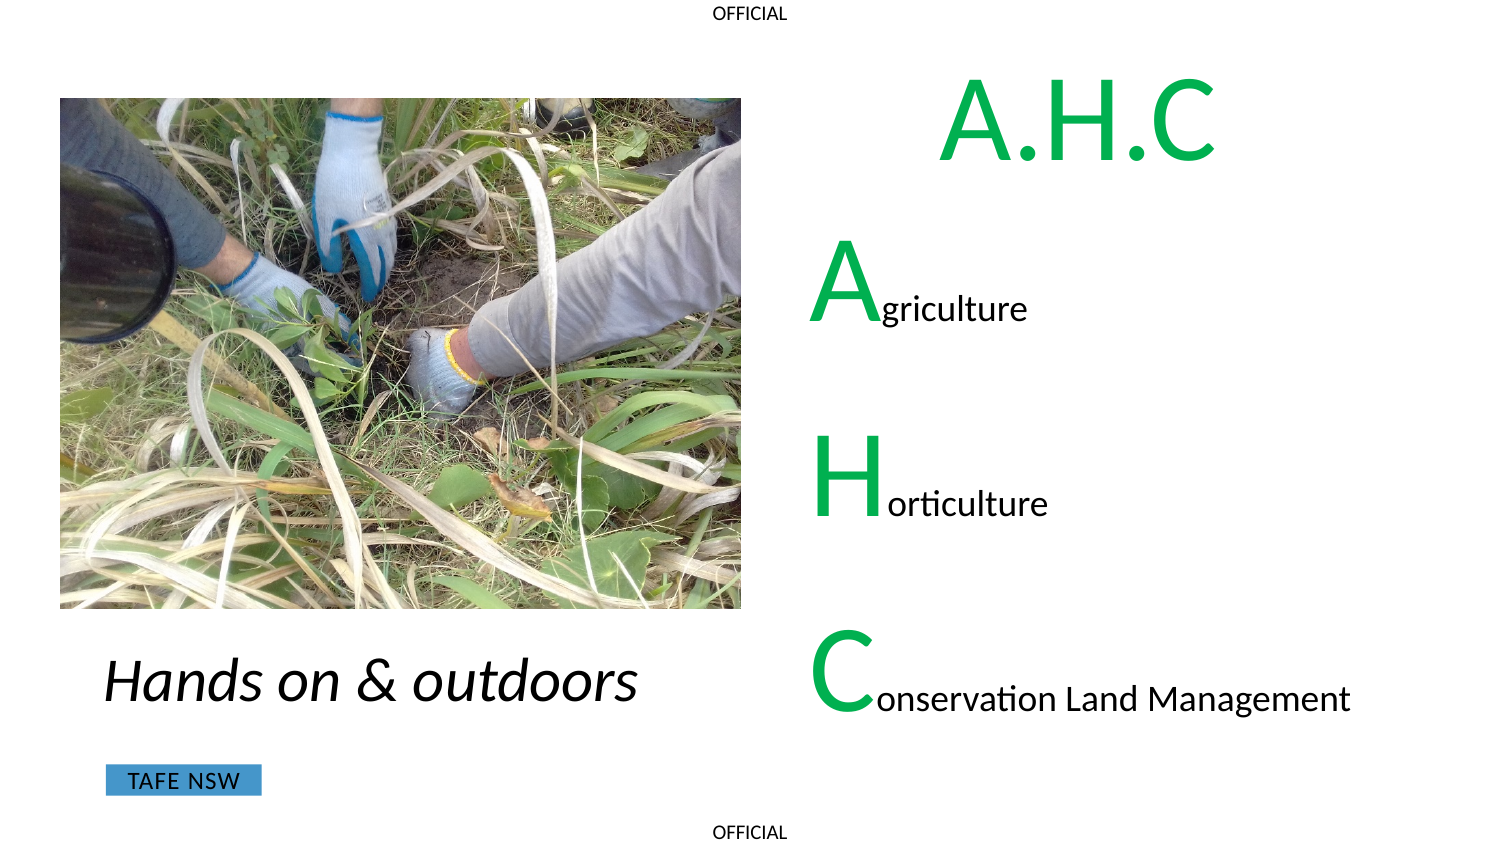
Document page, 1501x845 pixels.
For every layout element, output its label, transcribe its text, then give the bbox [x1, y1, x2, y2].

list A.H.C [759, 55, 1398, 186]
text_box Agriculture Horticulture Conservation Land Management [794, 189, 1433, 744]
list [60, 97, 741, 609]
text_box Hands on & outdoors [89, 631, 751, 722]
